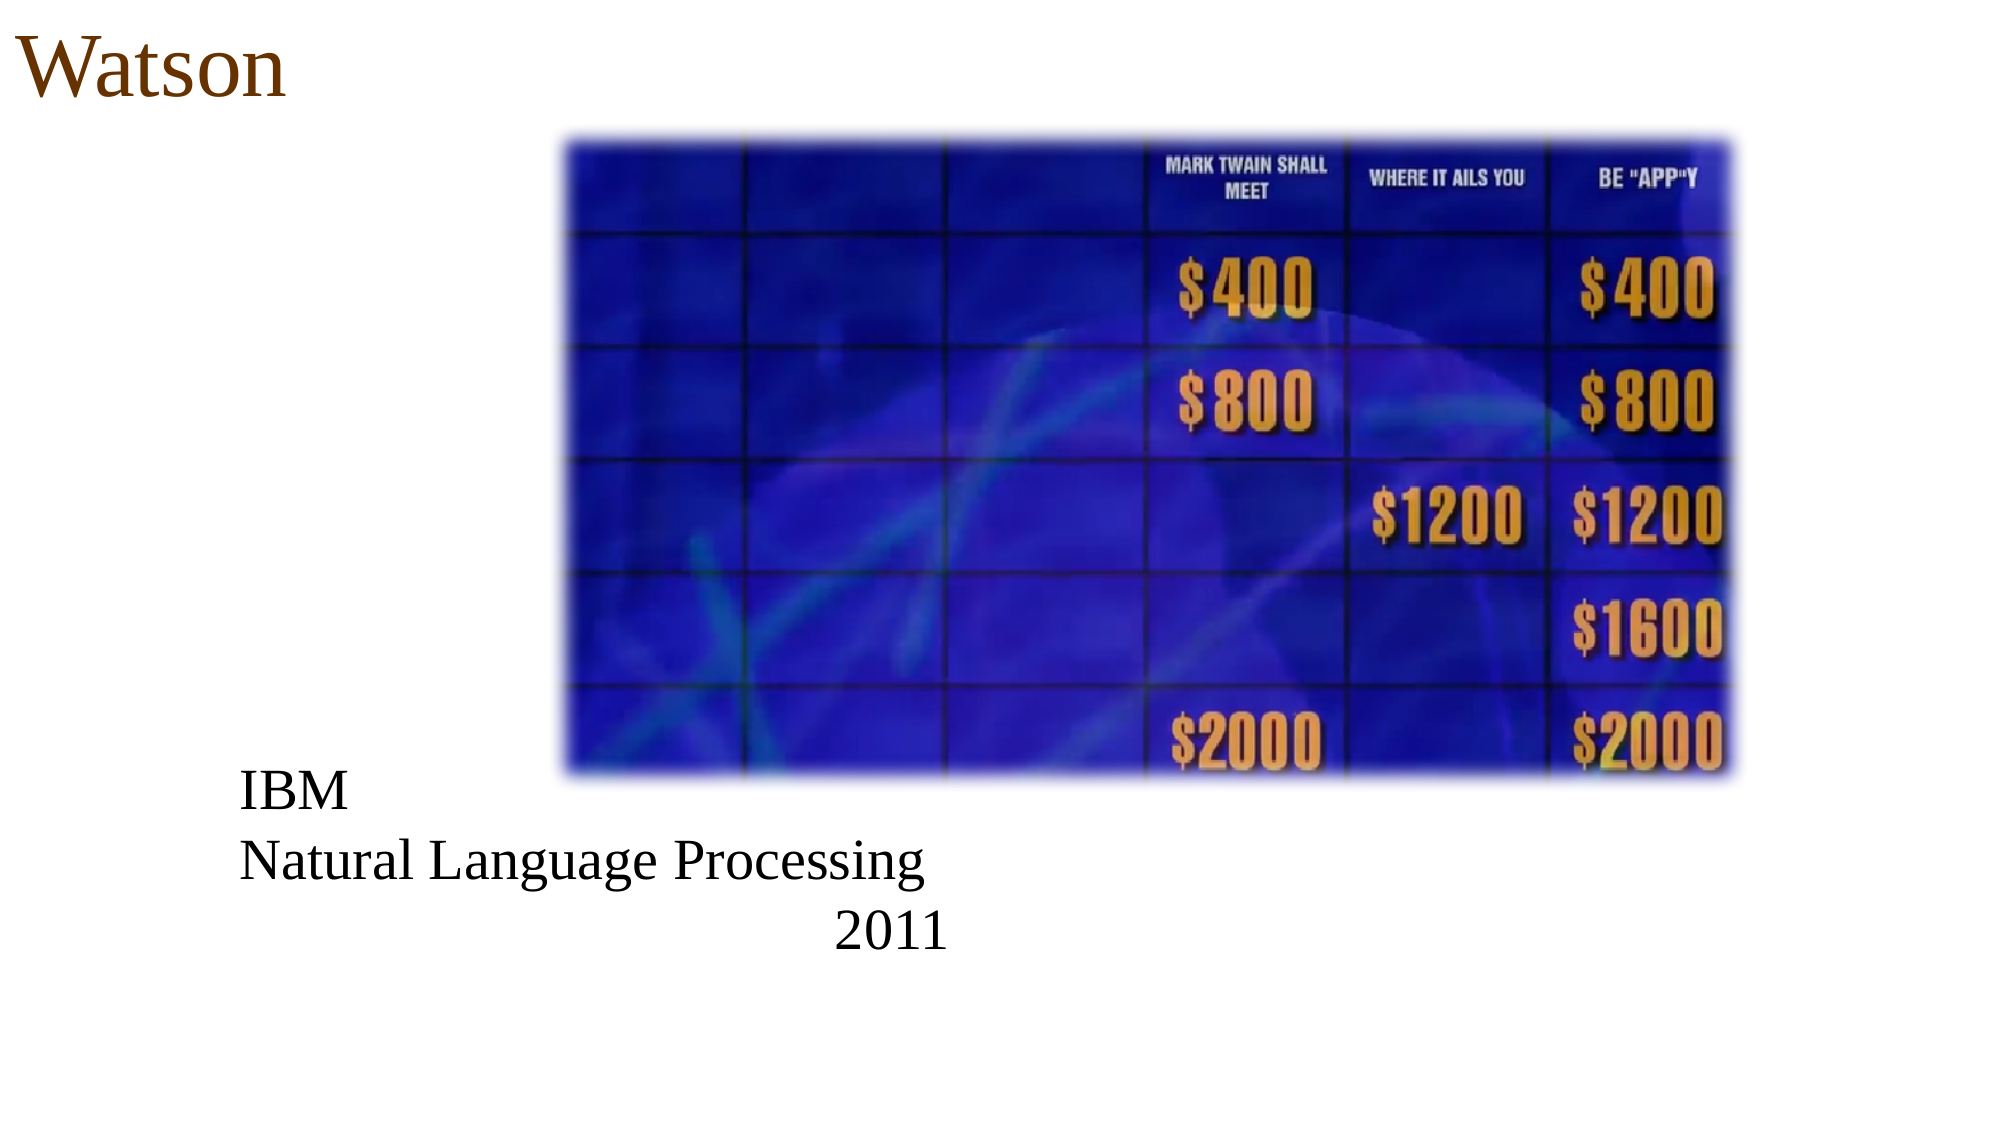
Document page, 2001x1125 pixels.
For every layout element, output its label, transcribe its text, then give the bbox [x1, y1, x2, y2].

title Watson [0, 0, 450, 134]
text_box IBM Natural Language Processing 2011 [225, 743, 965, 969]
picture [547, 122, 1749, 794]
